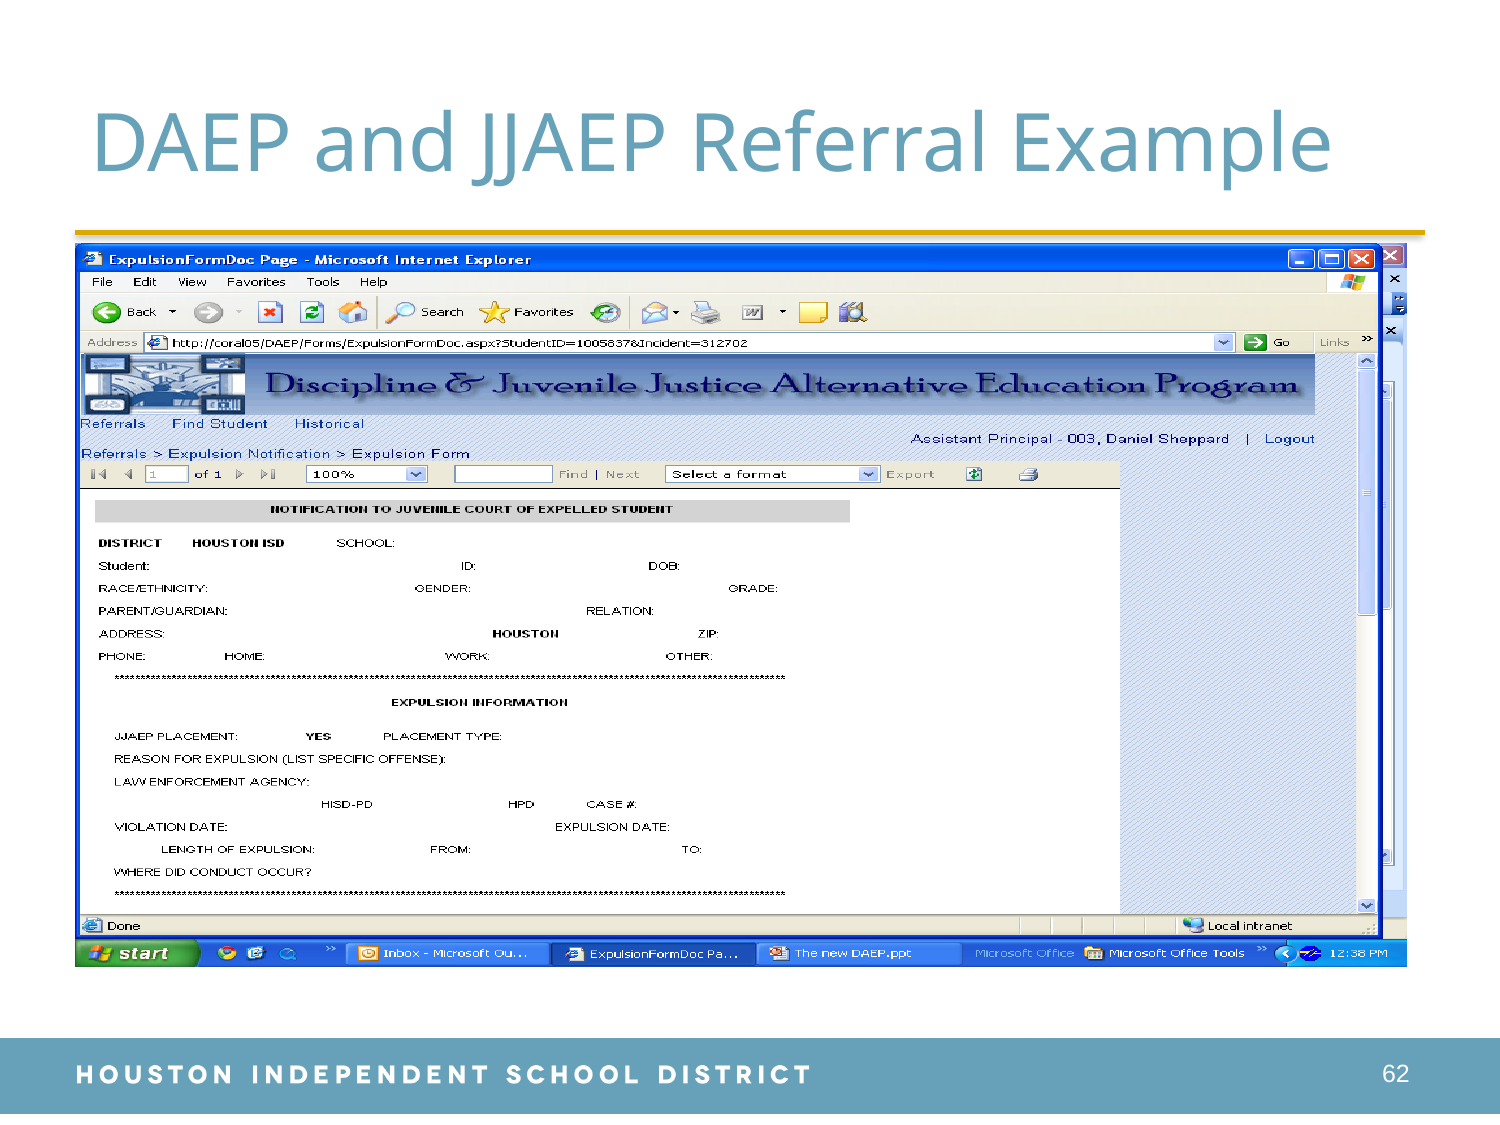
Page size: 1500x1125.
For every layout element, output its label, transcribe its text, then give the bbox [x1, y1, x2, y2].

picture [74, 242, 1407, 968]
title DAEP and JJAEP Referral Example [75, 45, 1425, 233]
slide_number 62 [1074, 1042, 1425, 1103]
picture [0, 1038, 1500, 1114]
